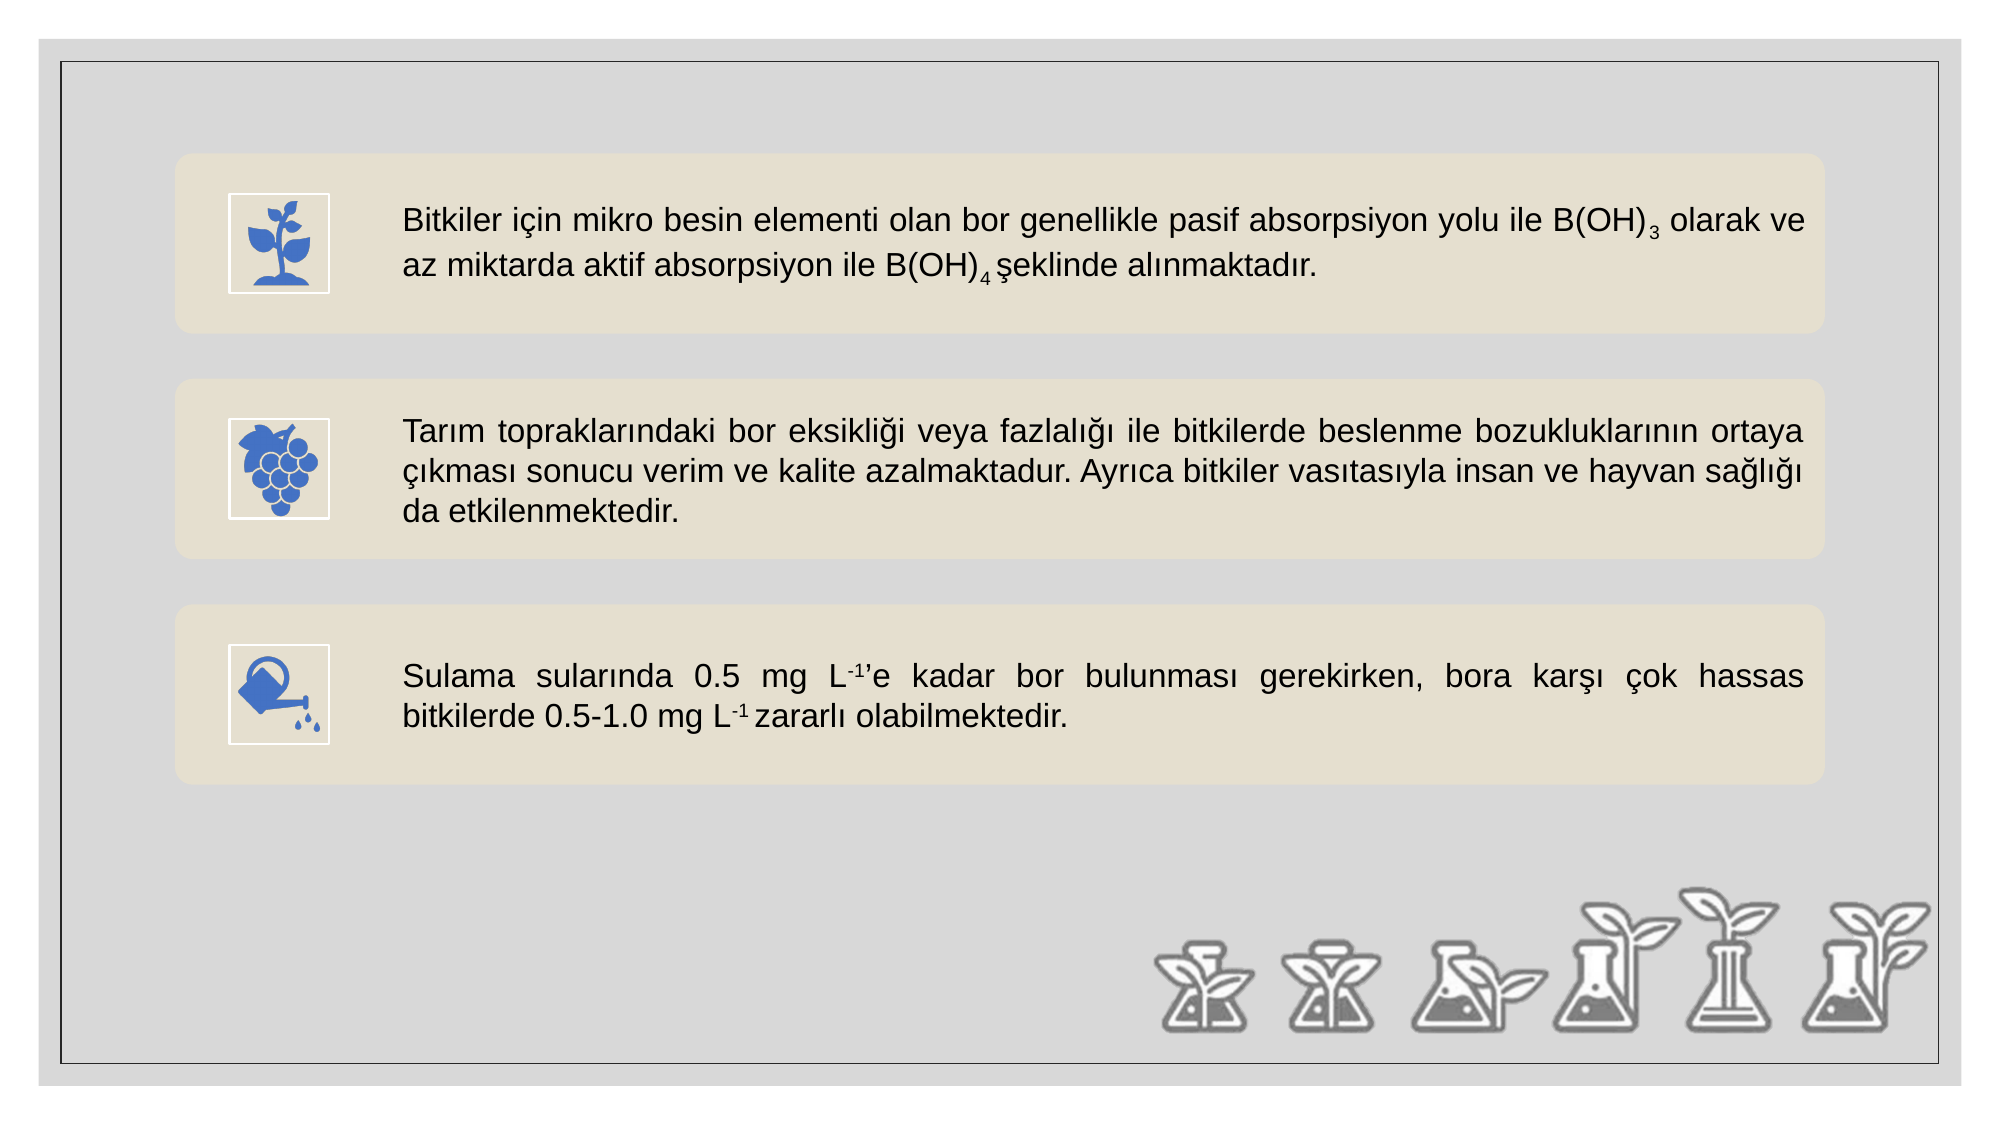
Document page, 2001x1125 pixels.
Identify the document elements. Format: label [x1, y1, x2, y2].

list [174, 153, 1825, 785]
picture [1085, 880, 2000, 1064]
